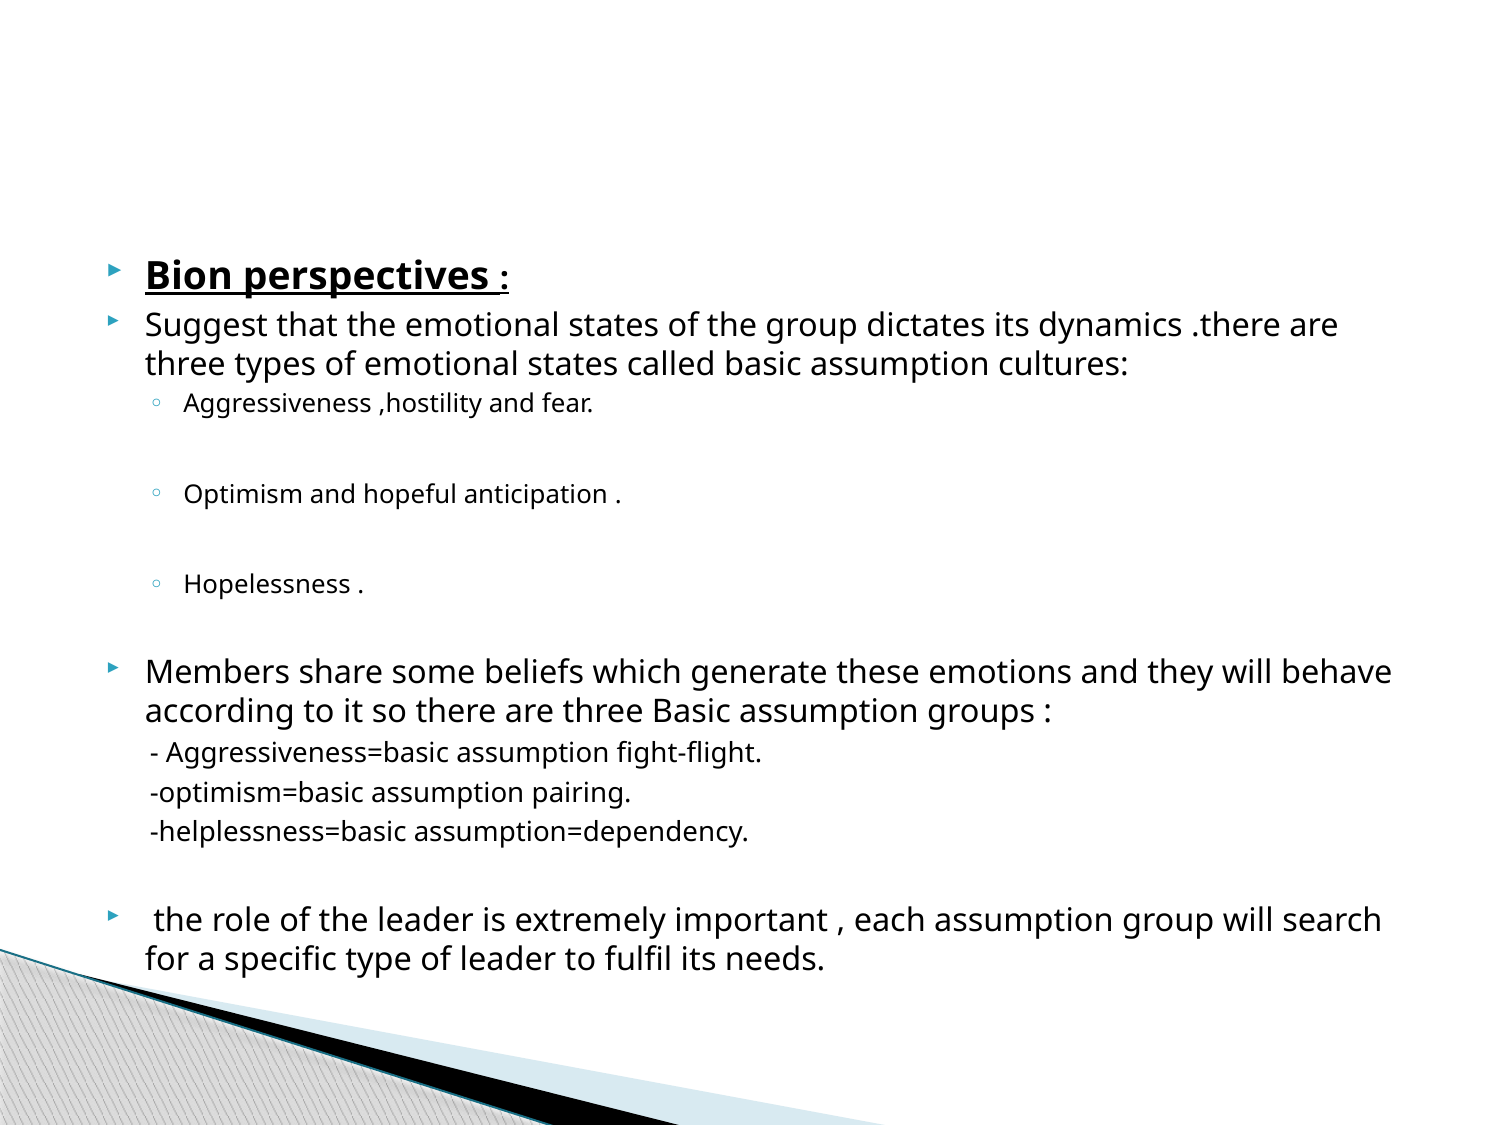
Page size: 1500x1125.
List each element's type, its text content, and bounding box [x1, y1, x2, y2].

list Bion perspectives : Suggest that the emotional states of the group dictates its dynamics .there are three types of emotional states called basic assumption cultures: Aggressiveness ,hostility and fear. Optimism and hopeful anticipation . Hopelessness . Members share some beliefs which generate these emotions and they will behave according to it so there are three Basic assumption groups : - Aggressiveness=basic assumption fight-flight. -optimism=basic assumption pairing. -helplessness=basic assumption=dependency. the role of the leader is extremely important , each assumption group will search for a specific type of leader to fulfil its needs. [75, 243, 1425, 986]
